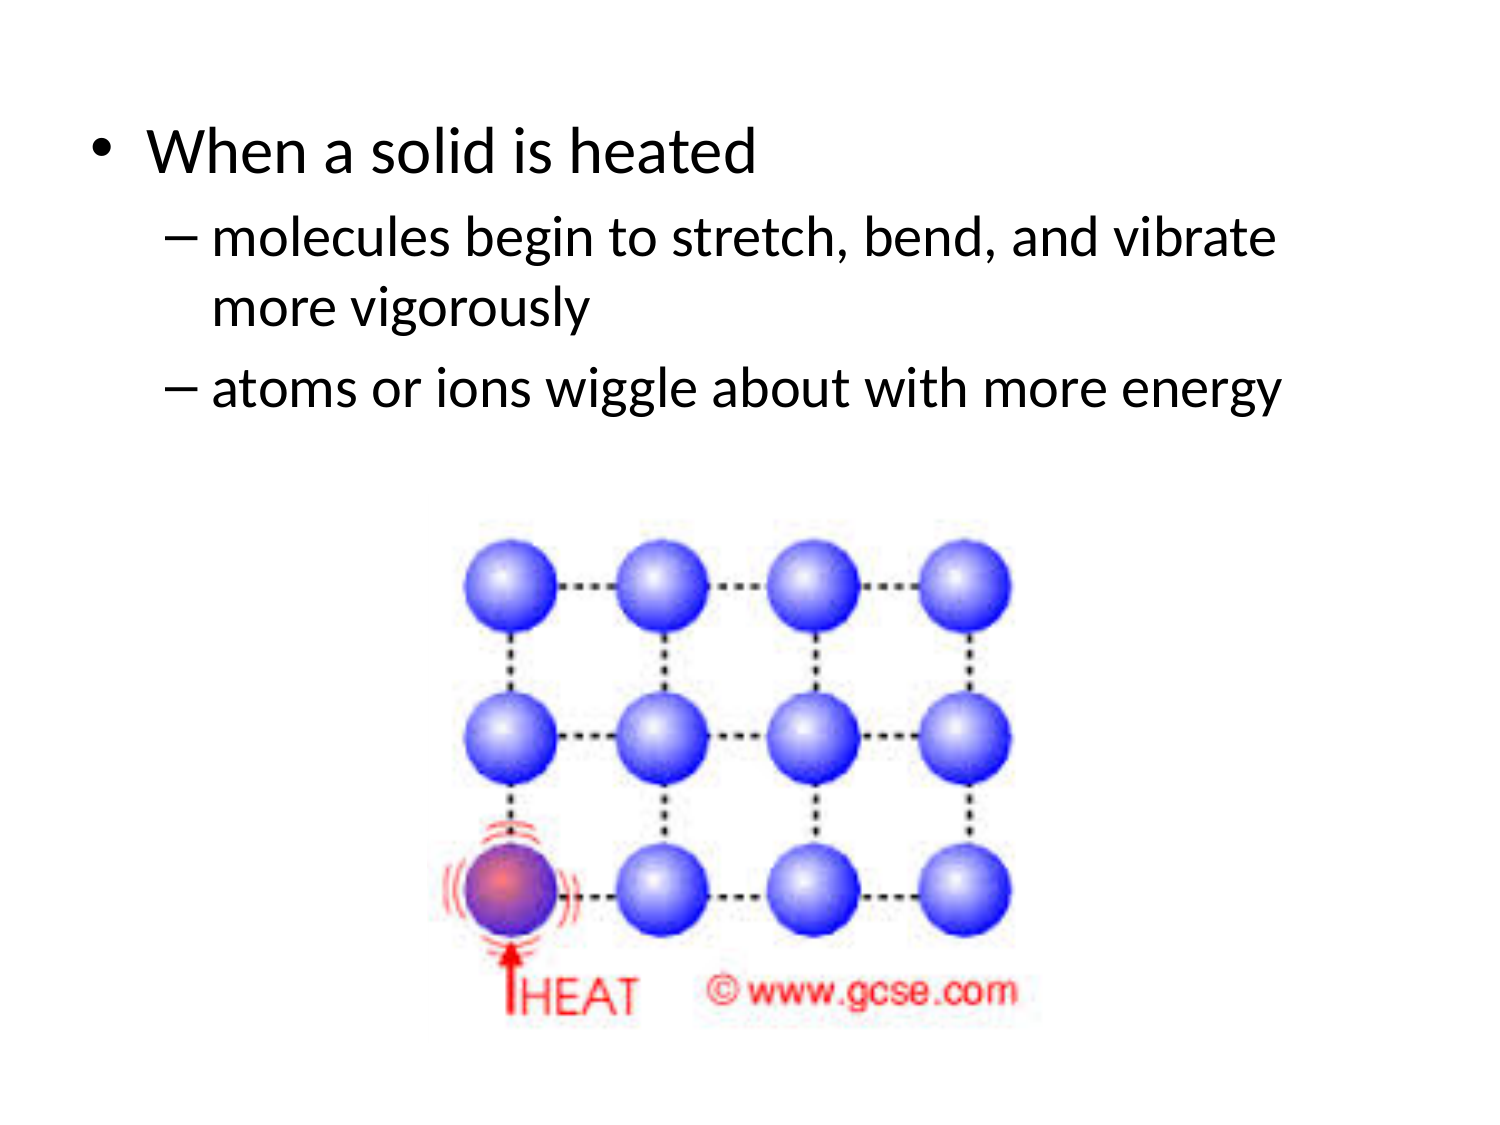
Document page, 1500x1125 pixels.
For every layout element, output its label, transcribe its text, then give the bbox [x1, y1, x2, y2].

picture [426, 494, 1046, 1044]
list When a solid is heated molecules begin to stretch, bend, and vibrate more vigorously atoms or ions wiggle about with more energy [75, 98, 1425, 464]
